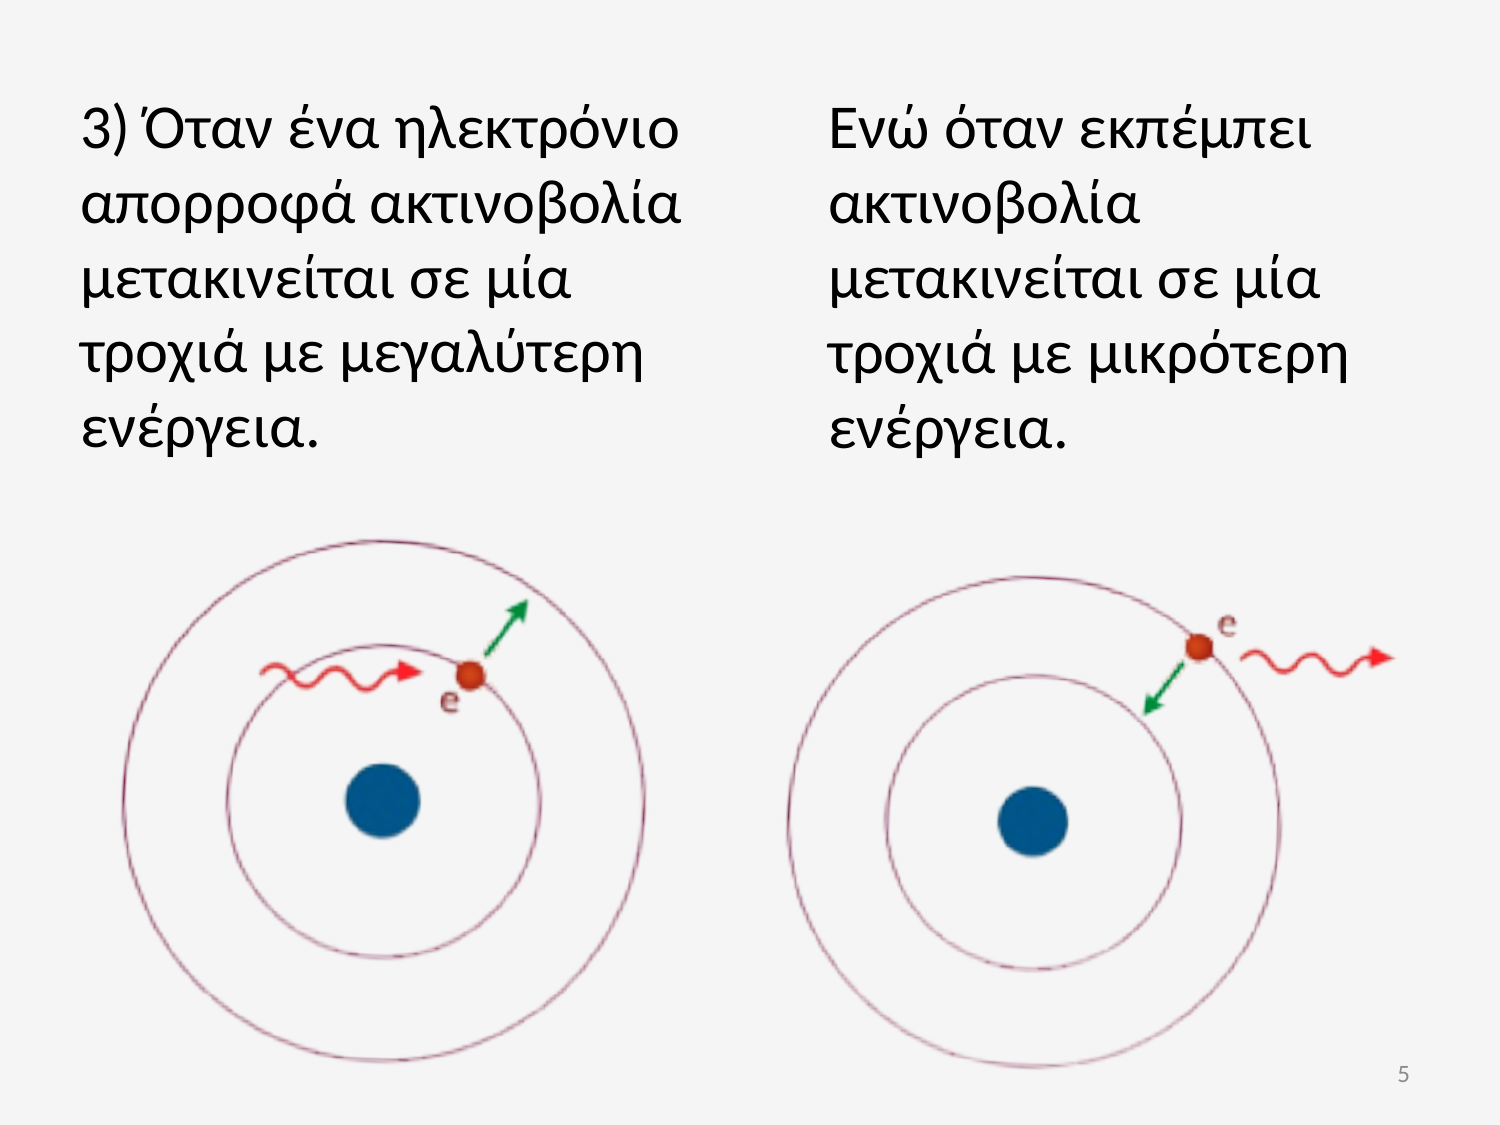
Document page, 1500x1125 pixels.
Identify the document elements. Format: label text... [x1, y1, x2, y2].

picture [88, 493, 1484, 1125]
list 3) Όταν ένα ηλεκτρόνιο απορροφά ακτινοβολία μετακινείται σε μία τροχιά με μεγαλύτερη ενέργεια. [64, 78, 717, 500]
text_box Ενώ όταν εκπέμπει ακτινοβολία μετακινείται σε μία τροχιά με μικρότερη ενέργεια. [813, 78, 1400, 500]
